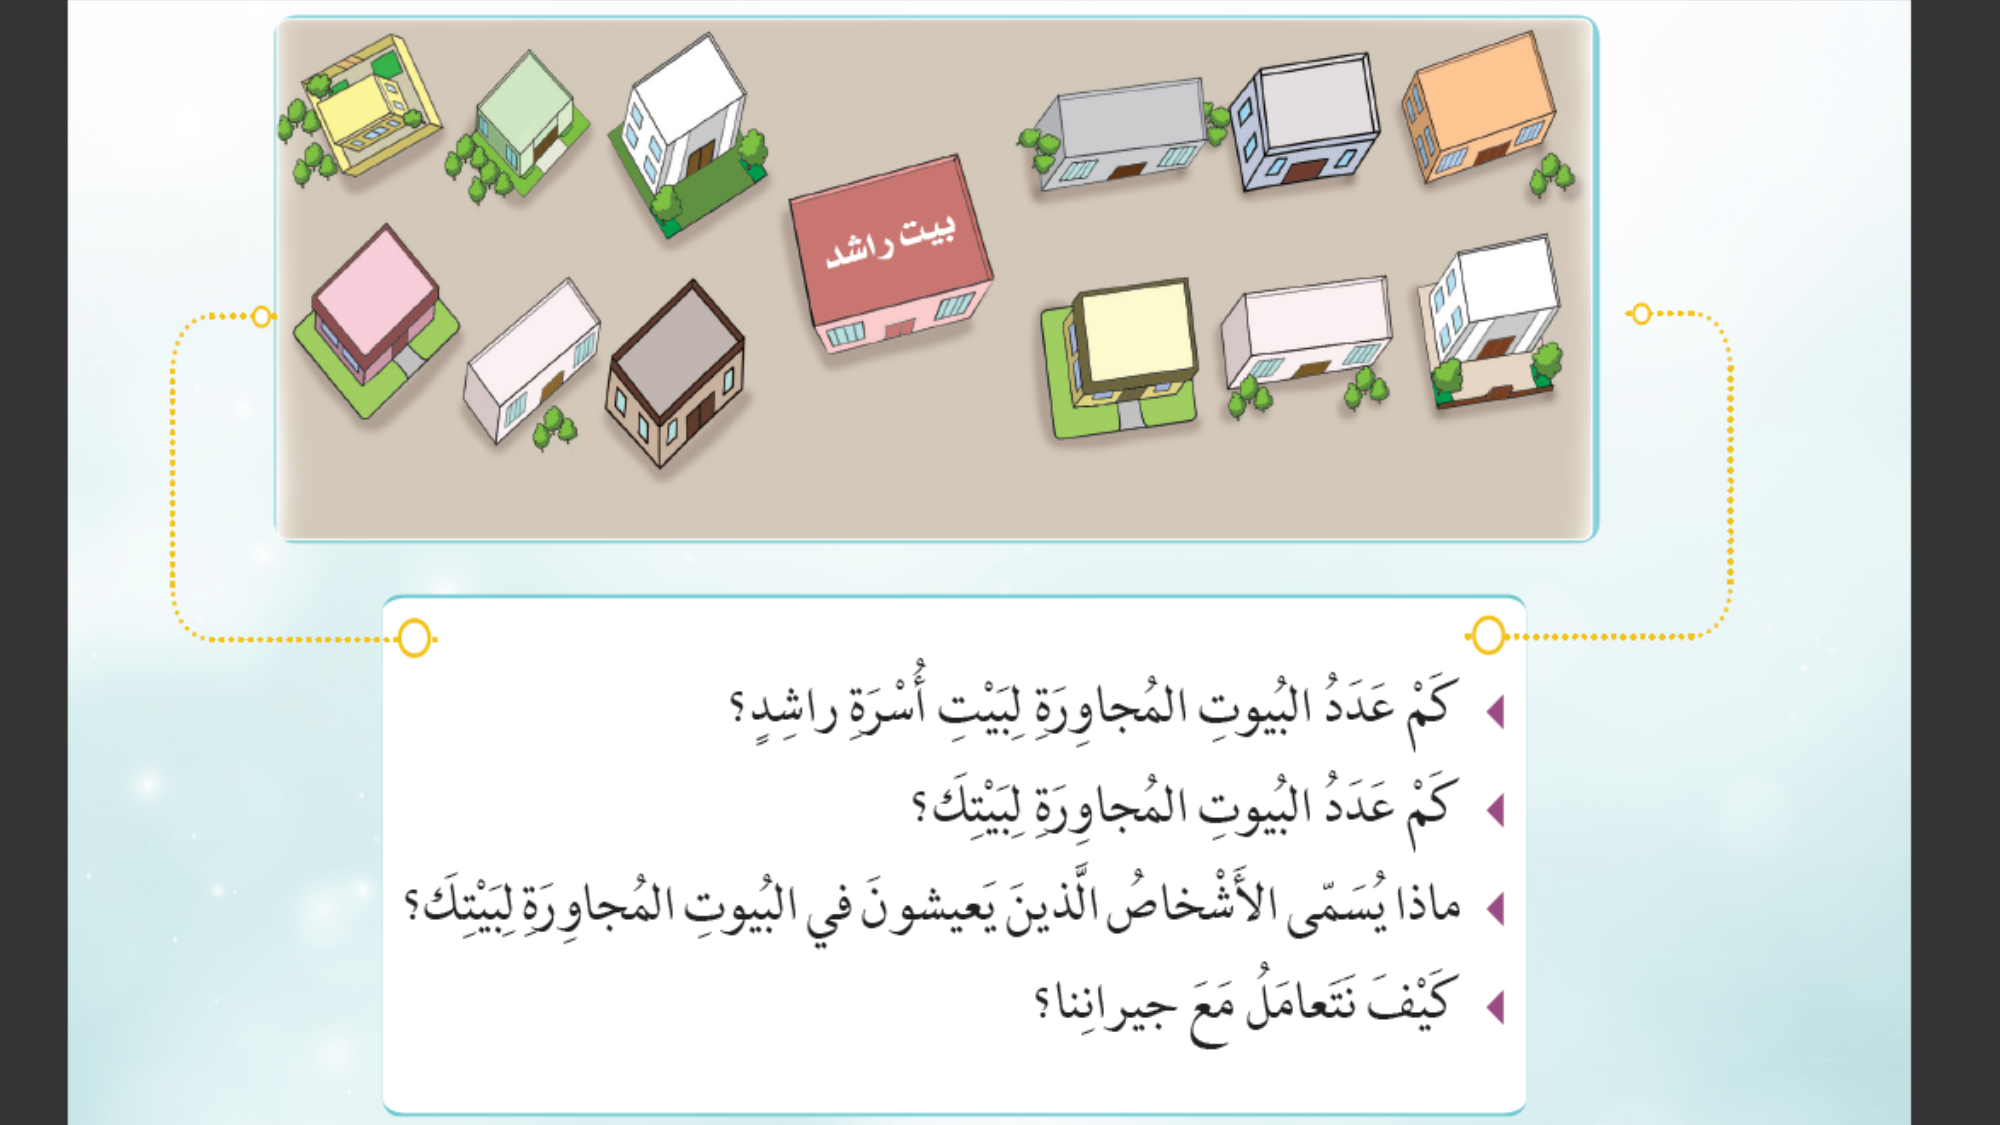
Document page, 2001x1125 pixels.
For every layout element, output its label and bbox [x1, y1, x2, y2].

list [0, 0, 2000, 1125]
